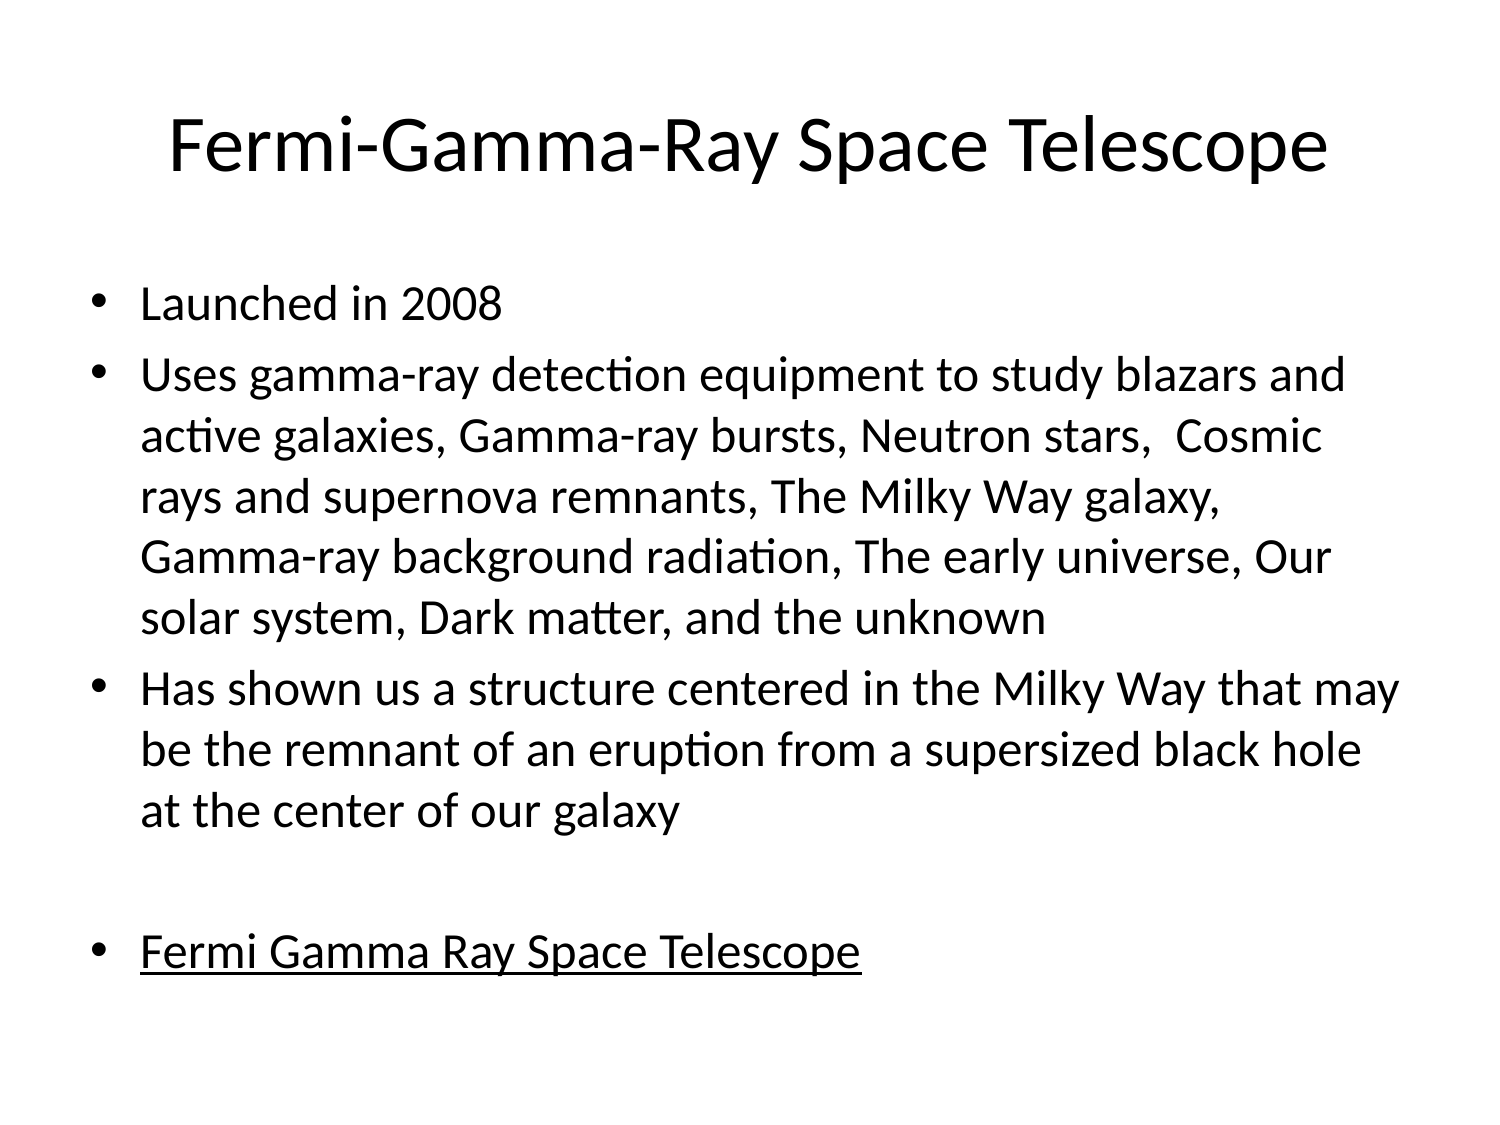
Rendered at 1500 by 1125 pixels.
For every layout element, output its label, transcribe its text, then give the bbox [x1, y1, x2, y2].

title Fermi-Gamma-Ray Space Telescope [75, 45, 1425, 233]
list Launched in 2008 Uses gamma-ray detection equipment to study blazars and active galaxies, Gamma-ray bursts, Neutron stars, Cosmic rays and supernova remnants, The Milky Way galaxy, Gamma-ray background radiation, The early universe, Our solar system, Dark matter, and the unknown Has shown us a structure centered in the Milky Way that may be the remnant of an eruption from a supersized black hole at the center of our galaxy Fermi Gamma Ray Space Telescope [75, 262, 1425, 1050]
